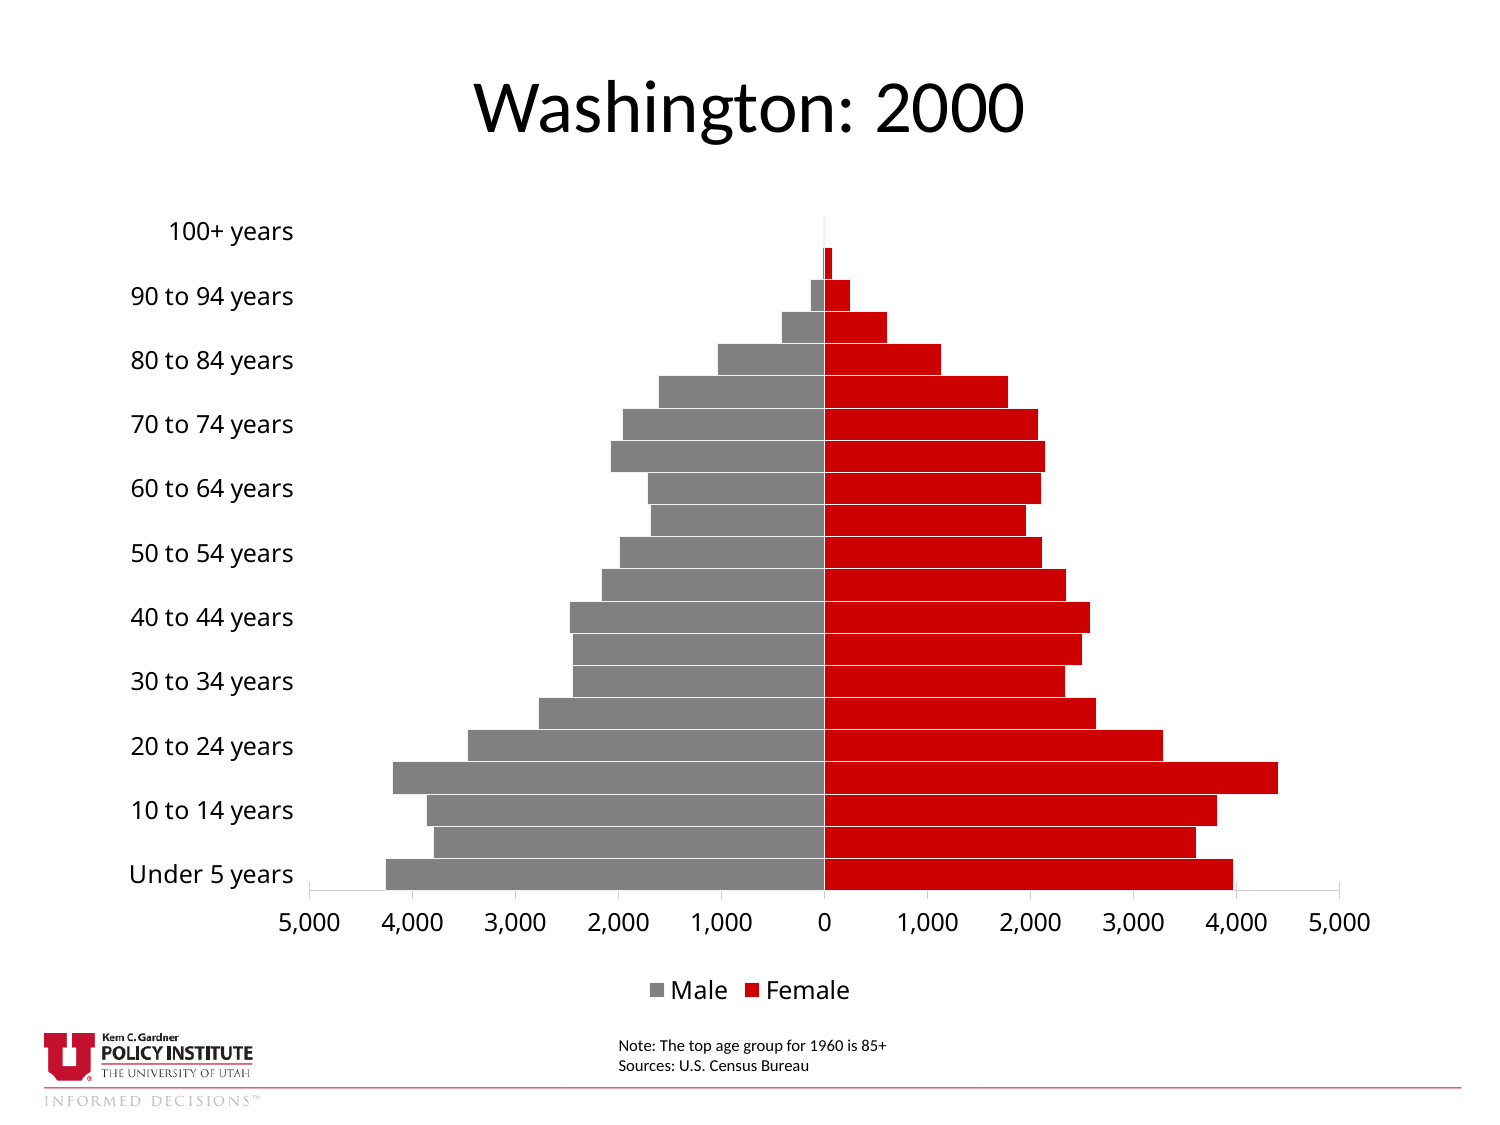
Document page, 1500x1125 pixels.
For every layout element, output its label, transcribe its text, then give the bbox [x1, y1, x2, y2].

chart [103, 197, 1397, 1014]
text_box Washington: 2000 [103, 59, 1397, 173]
text_box Note: The top age group for 1960 is 85+ Sources: U.S. Census Bureau [603, 1027, 1475, 1083]
